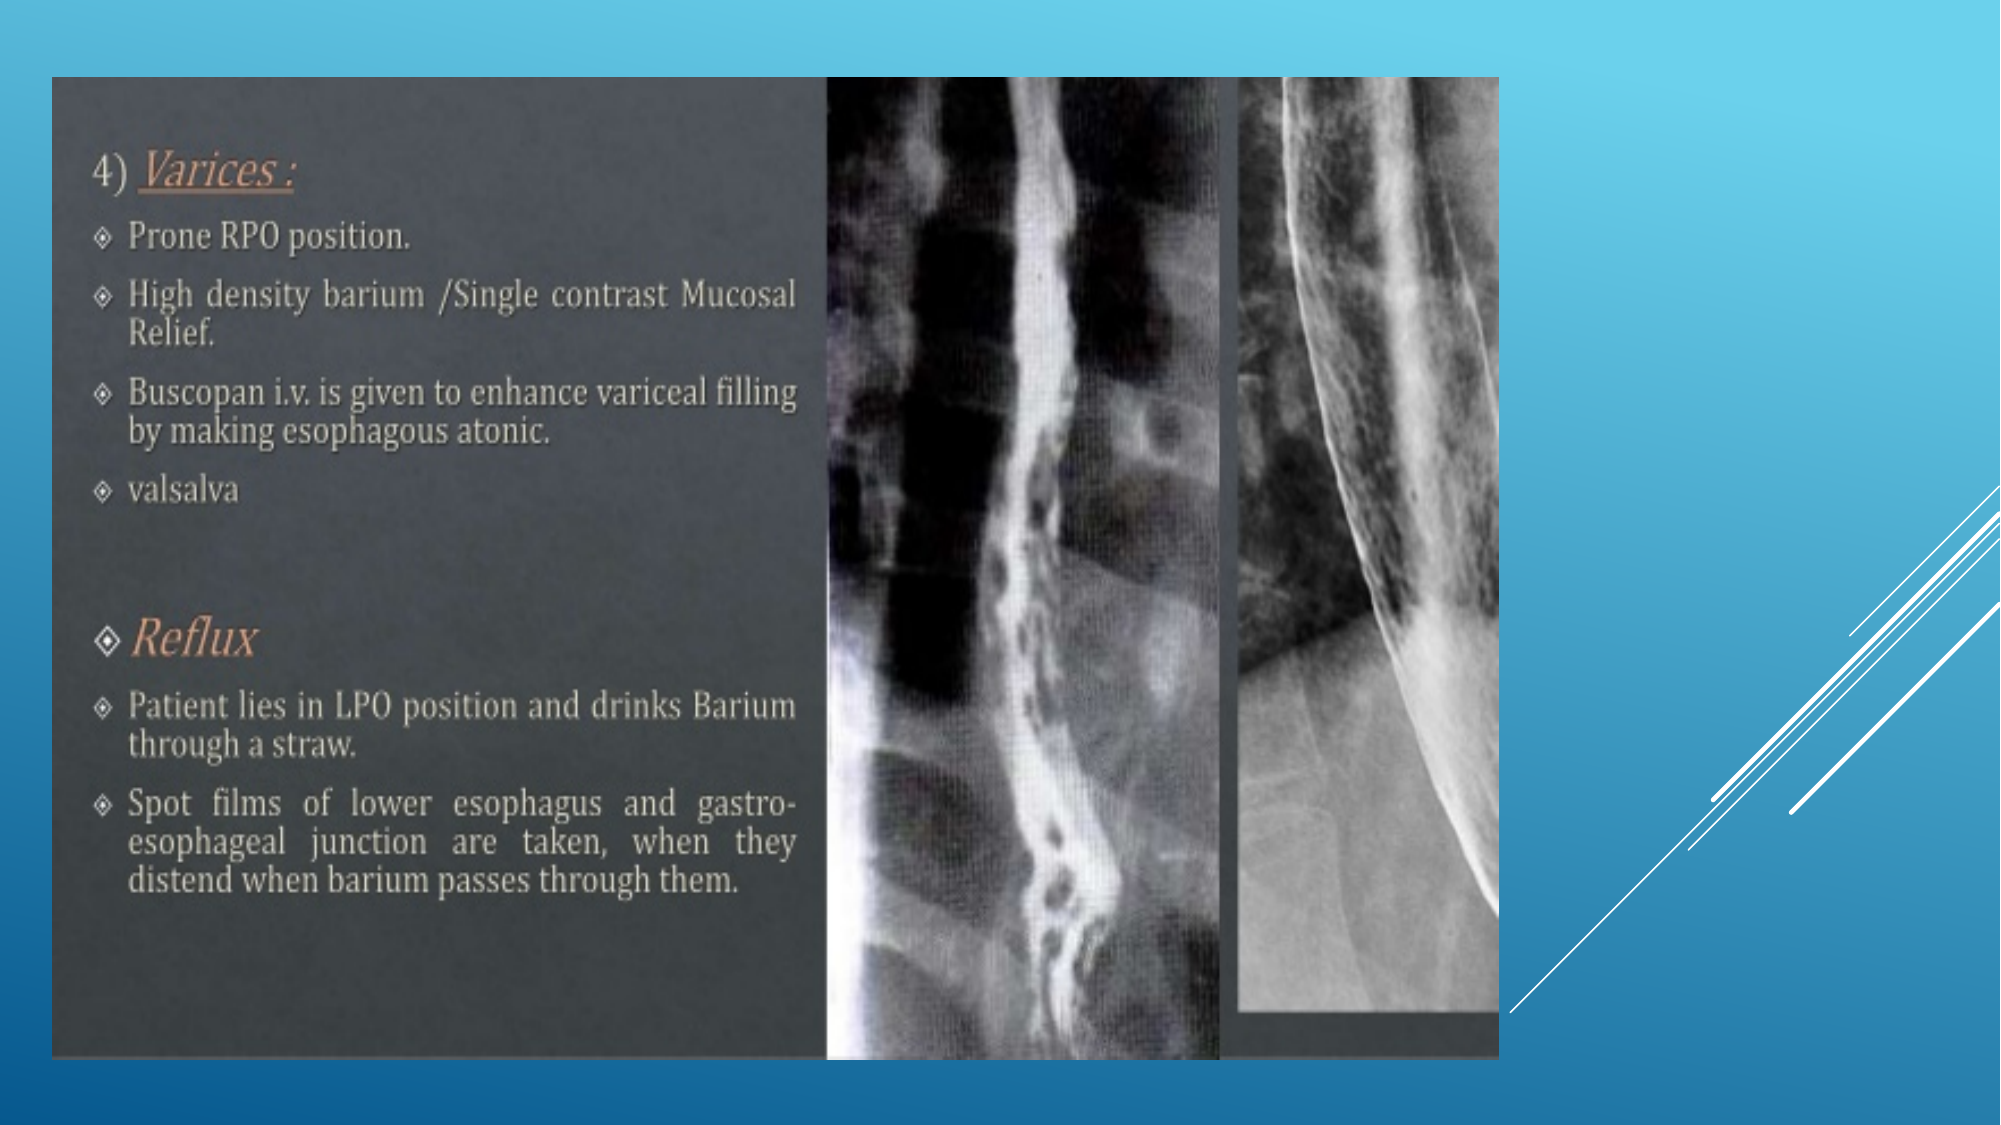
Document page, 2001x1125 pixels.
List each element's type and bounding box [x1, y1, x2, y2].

picture [52, 77, 1499, 1061]
